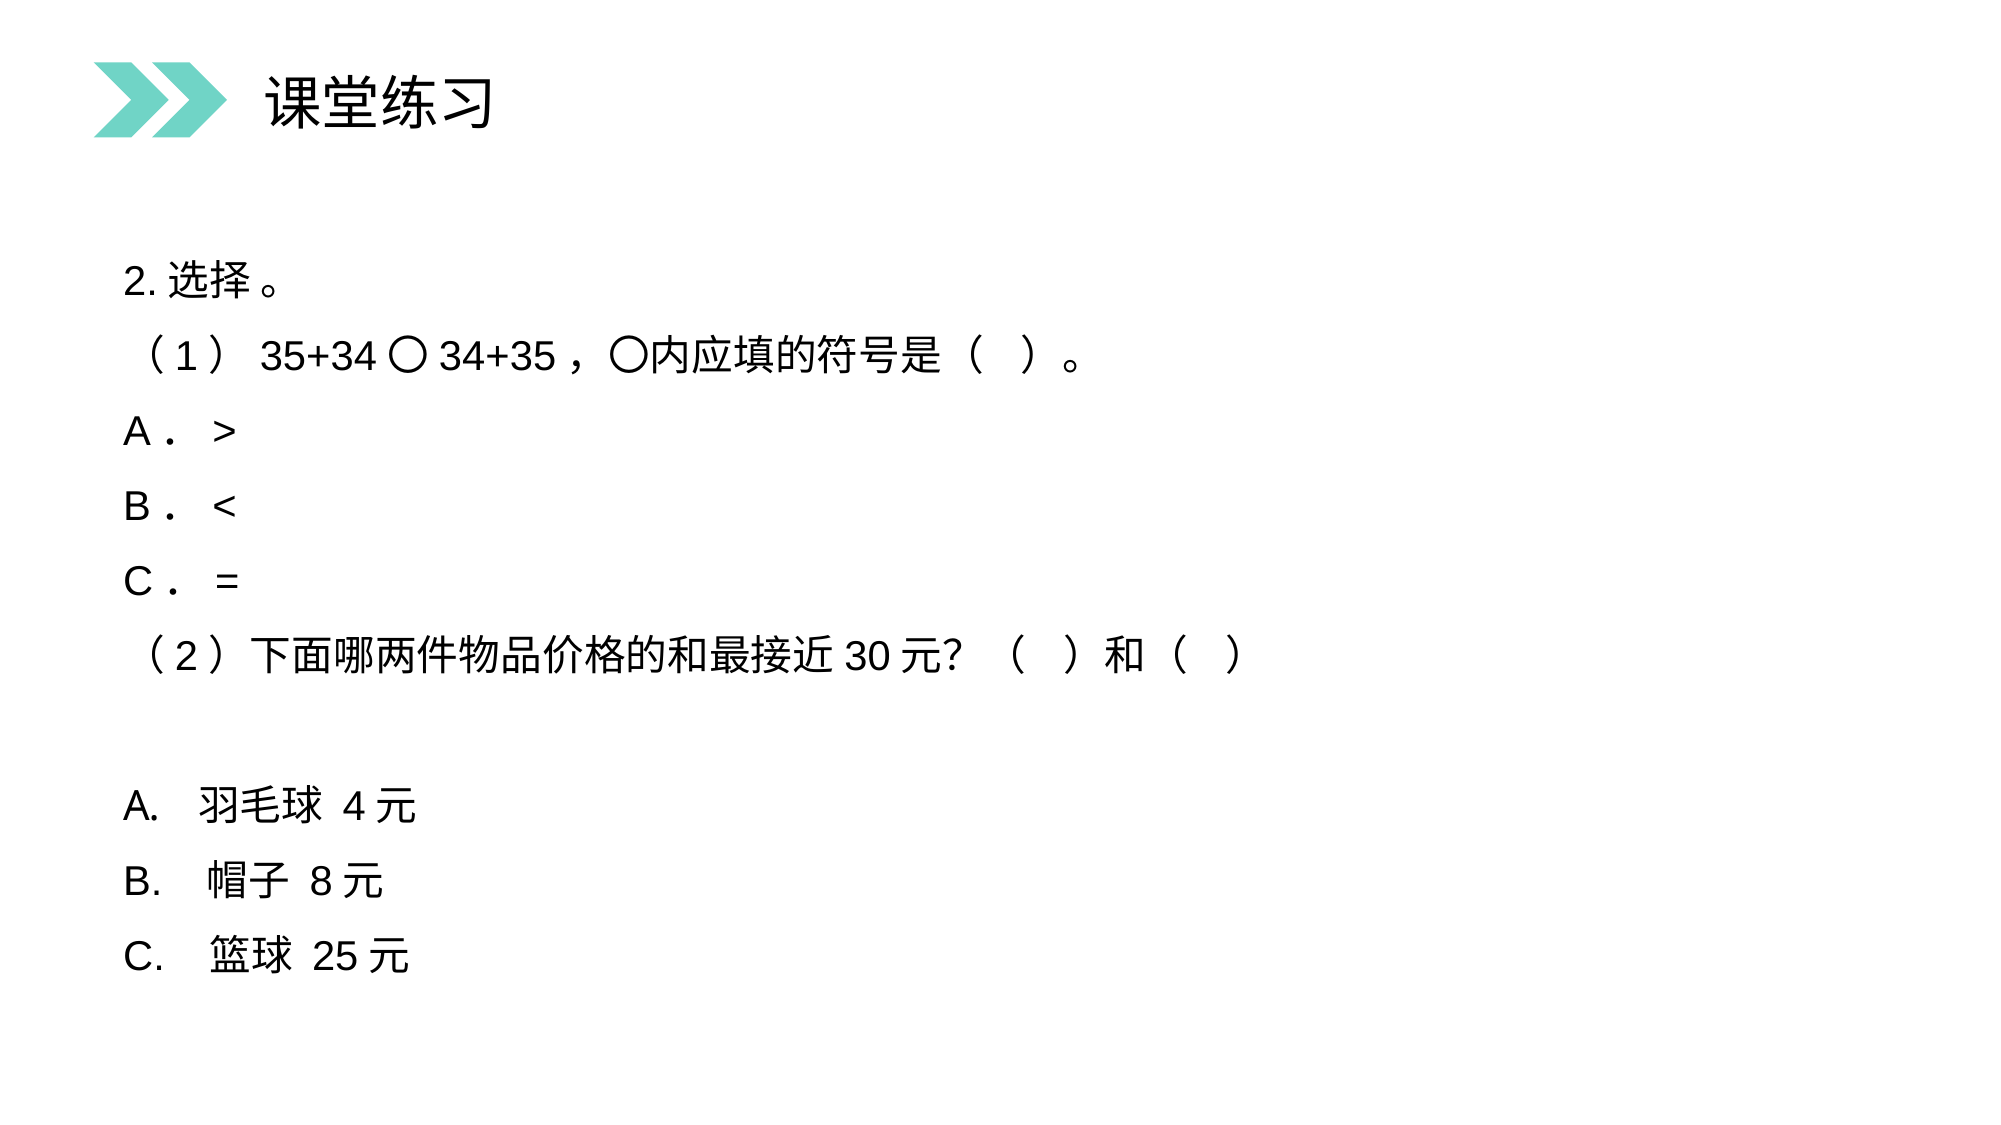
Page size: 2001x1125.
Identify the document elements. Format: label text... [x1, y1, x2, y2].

text_box 课堂练习 [248, 66, 1088, 137]
text_box 2.选择 。 （1）35+34〇34+35，〇内应填的符号是（ ）。 A．> B．< C．= （2）下面哪两件物品价格的和最接近30元？（ ）和（ ） 羽毛球 4元 B. 帽子 8元 C. 篮球 25元 [108, 221, 1286, 1062]
